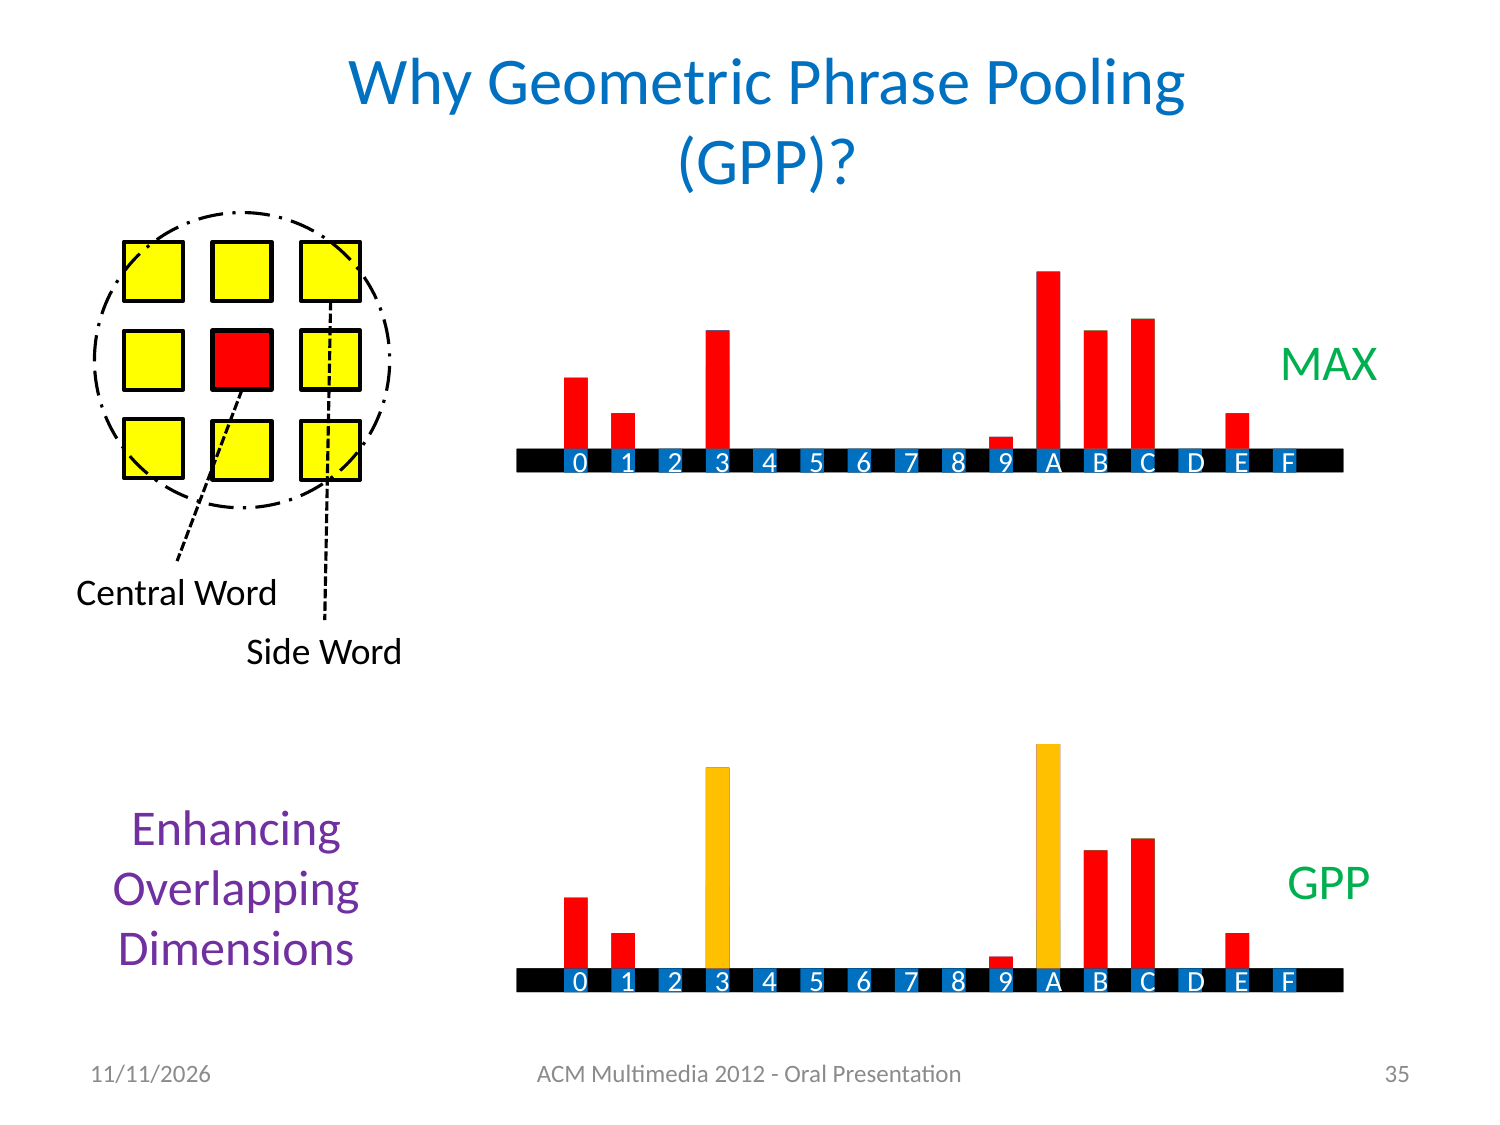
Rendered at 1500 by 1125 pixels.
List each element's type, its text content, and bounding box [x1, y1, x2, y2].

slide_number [75, 1042, 425, 1103]
text_box Why Geometric Phrase Pooling (GPP)? [234, 57, 1301, 179]
text_box Enhancing Overlapping Dimensions [57, 766, 415, 1006]
text_box GPP [1349, 848, 1419, 911]
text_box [29, 212, 473, 680]
slide_number 35 [1074, 1042, 1425, 1103]
text_box MAX [1349, 329, 1419, 392]
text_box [516, 271, 1344, 473]
footer ACM Multimedia 2012 - Oral Presentation [512, 1042, 988, 1103]
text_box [516, 743, 1344, 993]
